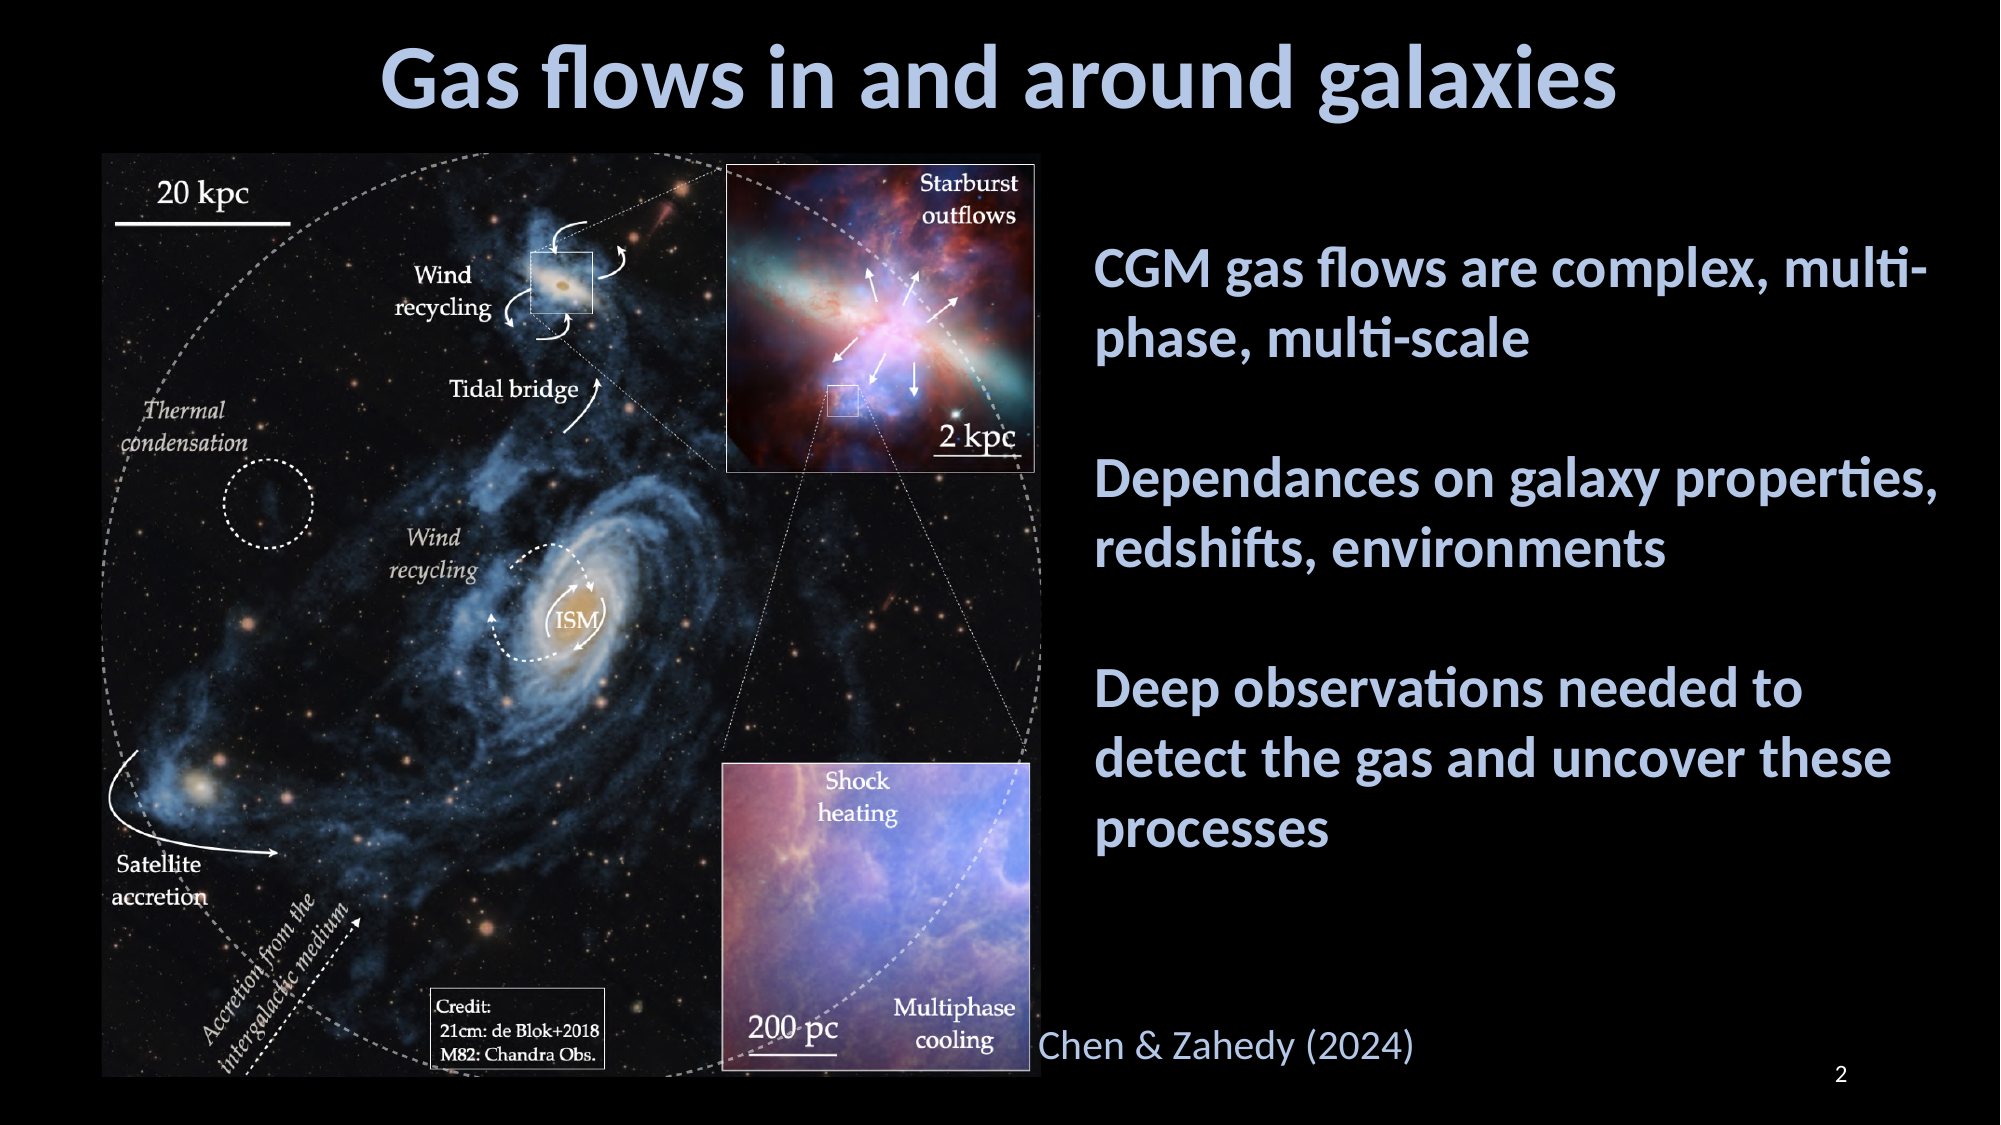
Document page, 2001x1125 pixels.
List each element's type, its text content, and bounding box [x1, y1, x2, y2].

text_box CGM gas flows are complex, multi-phase, multi-scale Dependances on galaxy properties, redshifts, environments Deep observations needed to detect the gas and uncover these processes [1079, 221, 1975, 937]
picture [101, 153, 1042, 1077]
slide_number 2 [1412, 1042, 1863, 1103]
text_box Chen & Zahedy (2024) [1042, 1010, 1487, 1076]
title Gas flows in and around galaxies [137, 0, 1863, 188]
